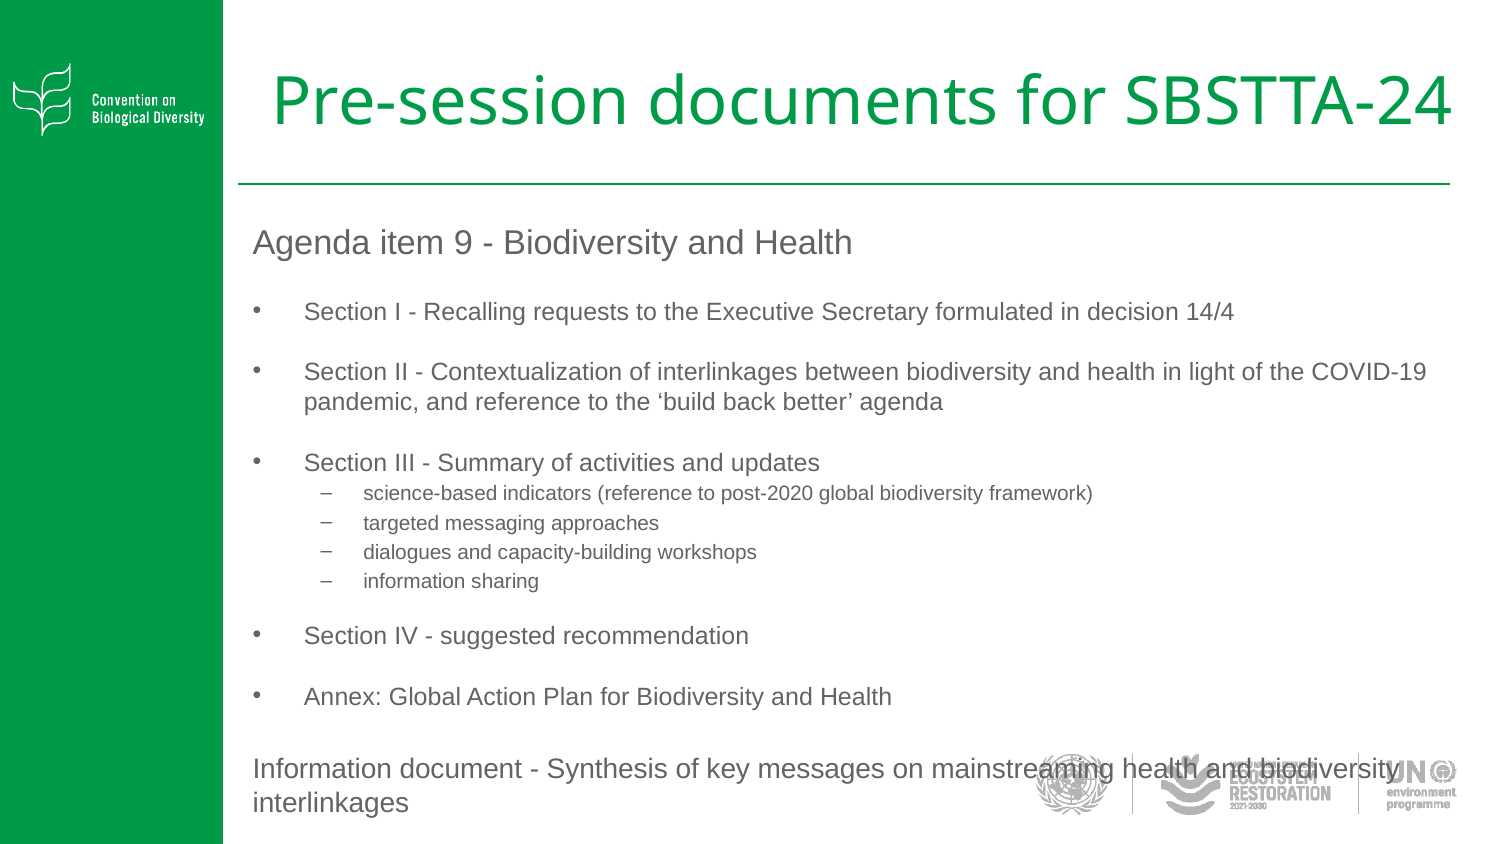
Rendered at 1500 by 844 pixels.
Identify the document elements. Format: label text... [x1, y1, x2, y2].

picture [0, 0, 223, 844]
title Pre-session documents for SBSTTA-24 [225, 27, 1500, 168]
list Agenda item 9 - Biodiversity and Health Section I - Recalling requests to the Executive Secretary formulated in decision 14/4 Section II - Contextualization of interlinkages between biodiversity and health in light of the COVID-19 pandemic, and reference to the ‘build back better’ agenda Section III - Summary of activities and updates science-based indicators (reference to post-2020 global biodiversity framework) targeted messaging approaches dialogues and capacity-building workshops information sharing Section IV - suggested recommendation Annex: Global Action Plan for Biodiversity and Health Information document - Synthesis of key messages on mainstreaming health and biodiversity interlinkages [237, 212, 1500, 835]
